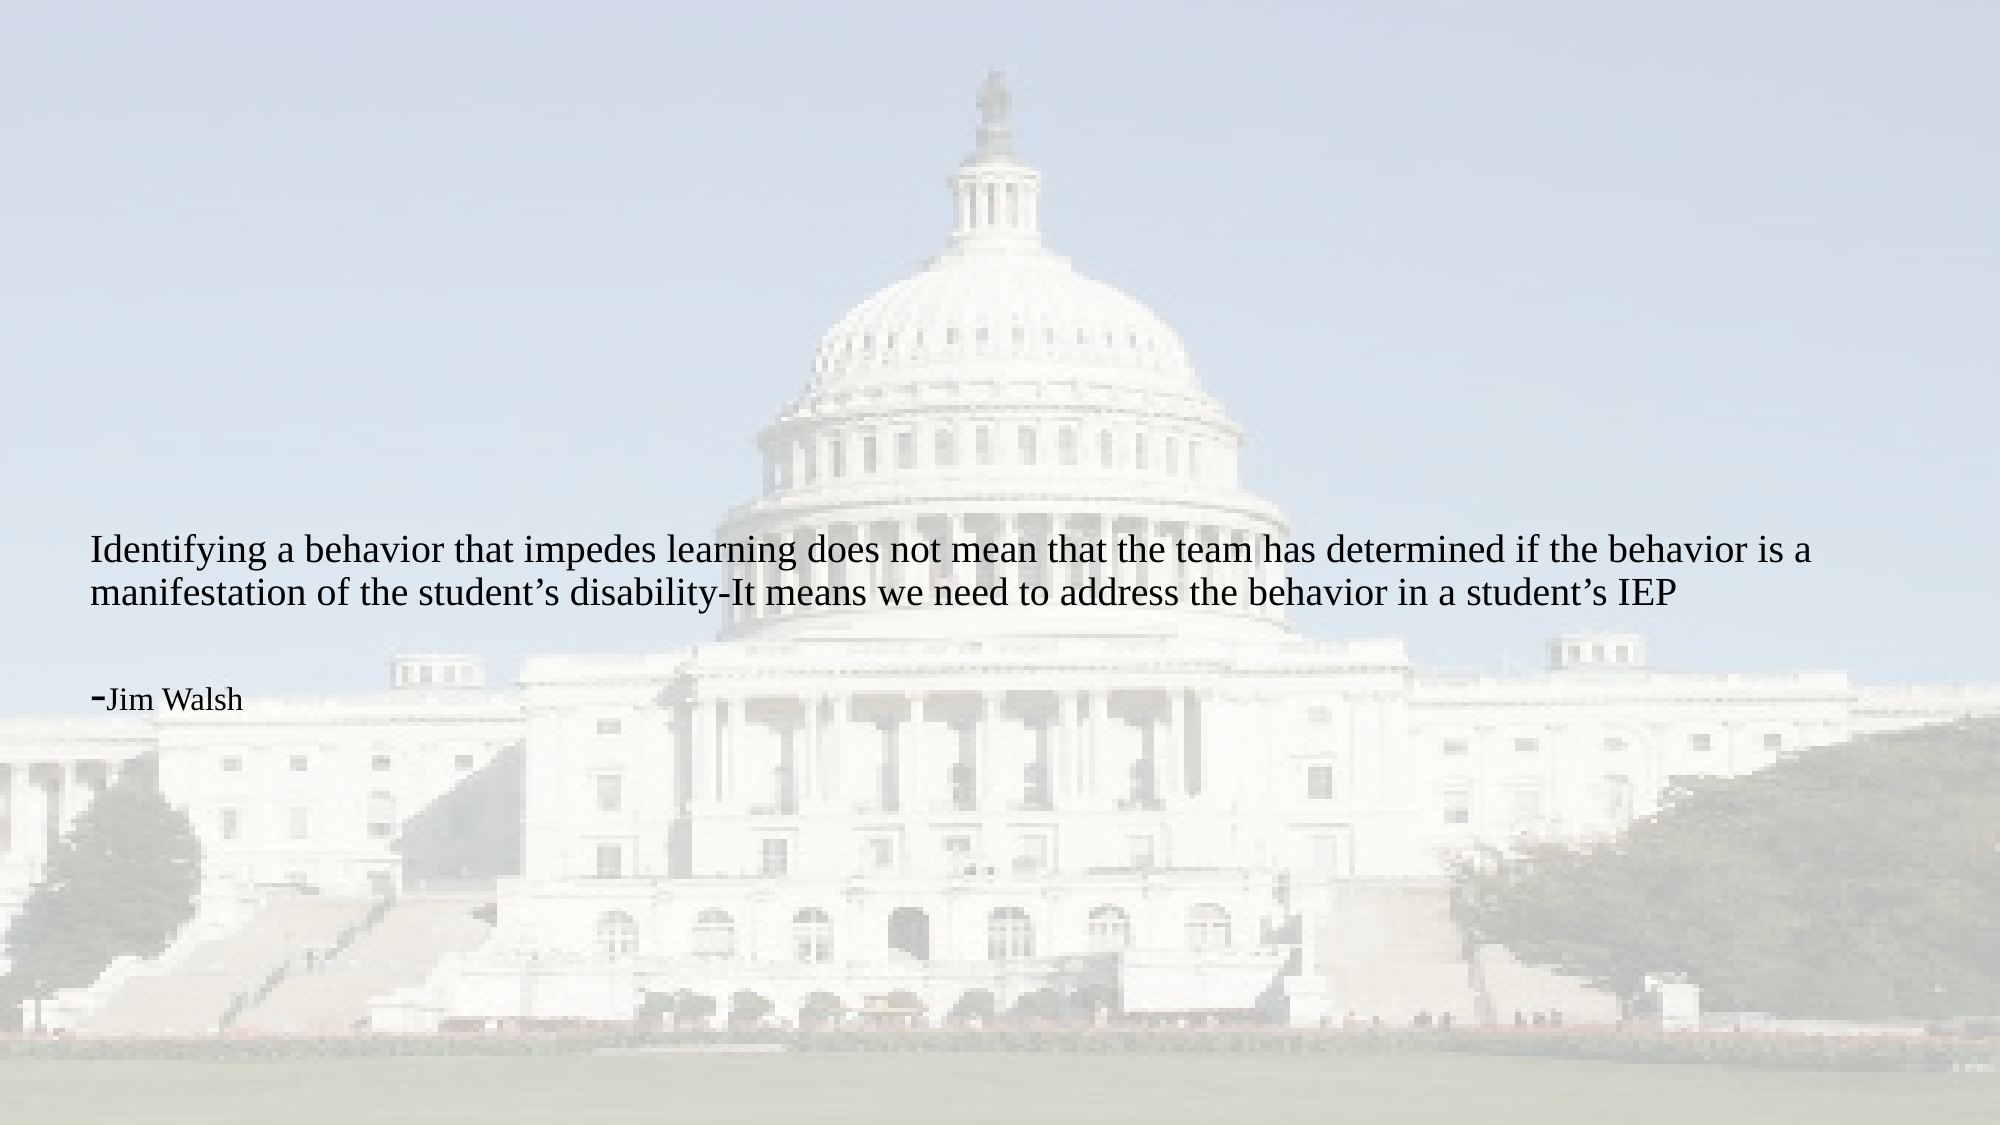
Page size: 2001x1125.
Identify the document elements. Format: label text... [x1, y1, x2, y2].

title Identifying a behavior that impedes learning does not mean that the team has determined if the behavior is a manifestation of the student’s disability-It means we need to address the behavior in a student’s IEP -Jim Walsh [75, 516, 1948, 734]
